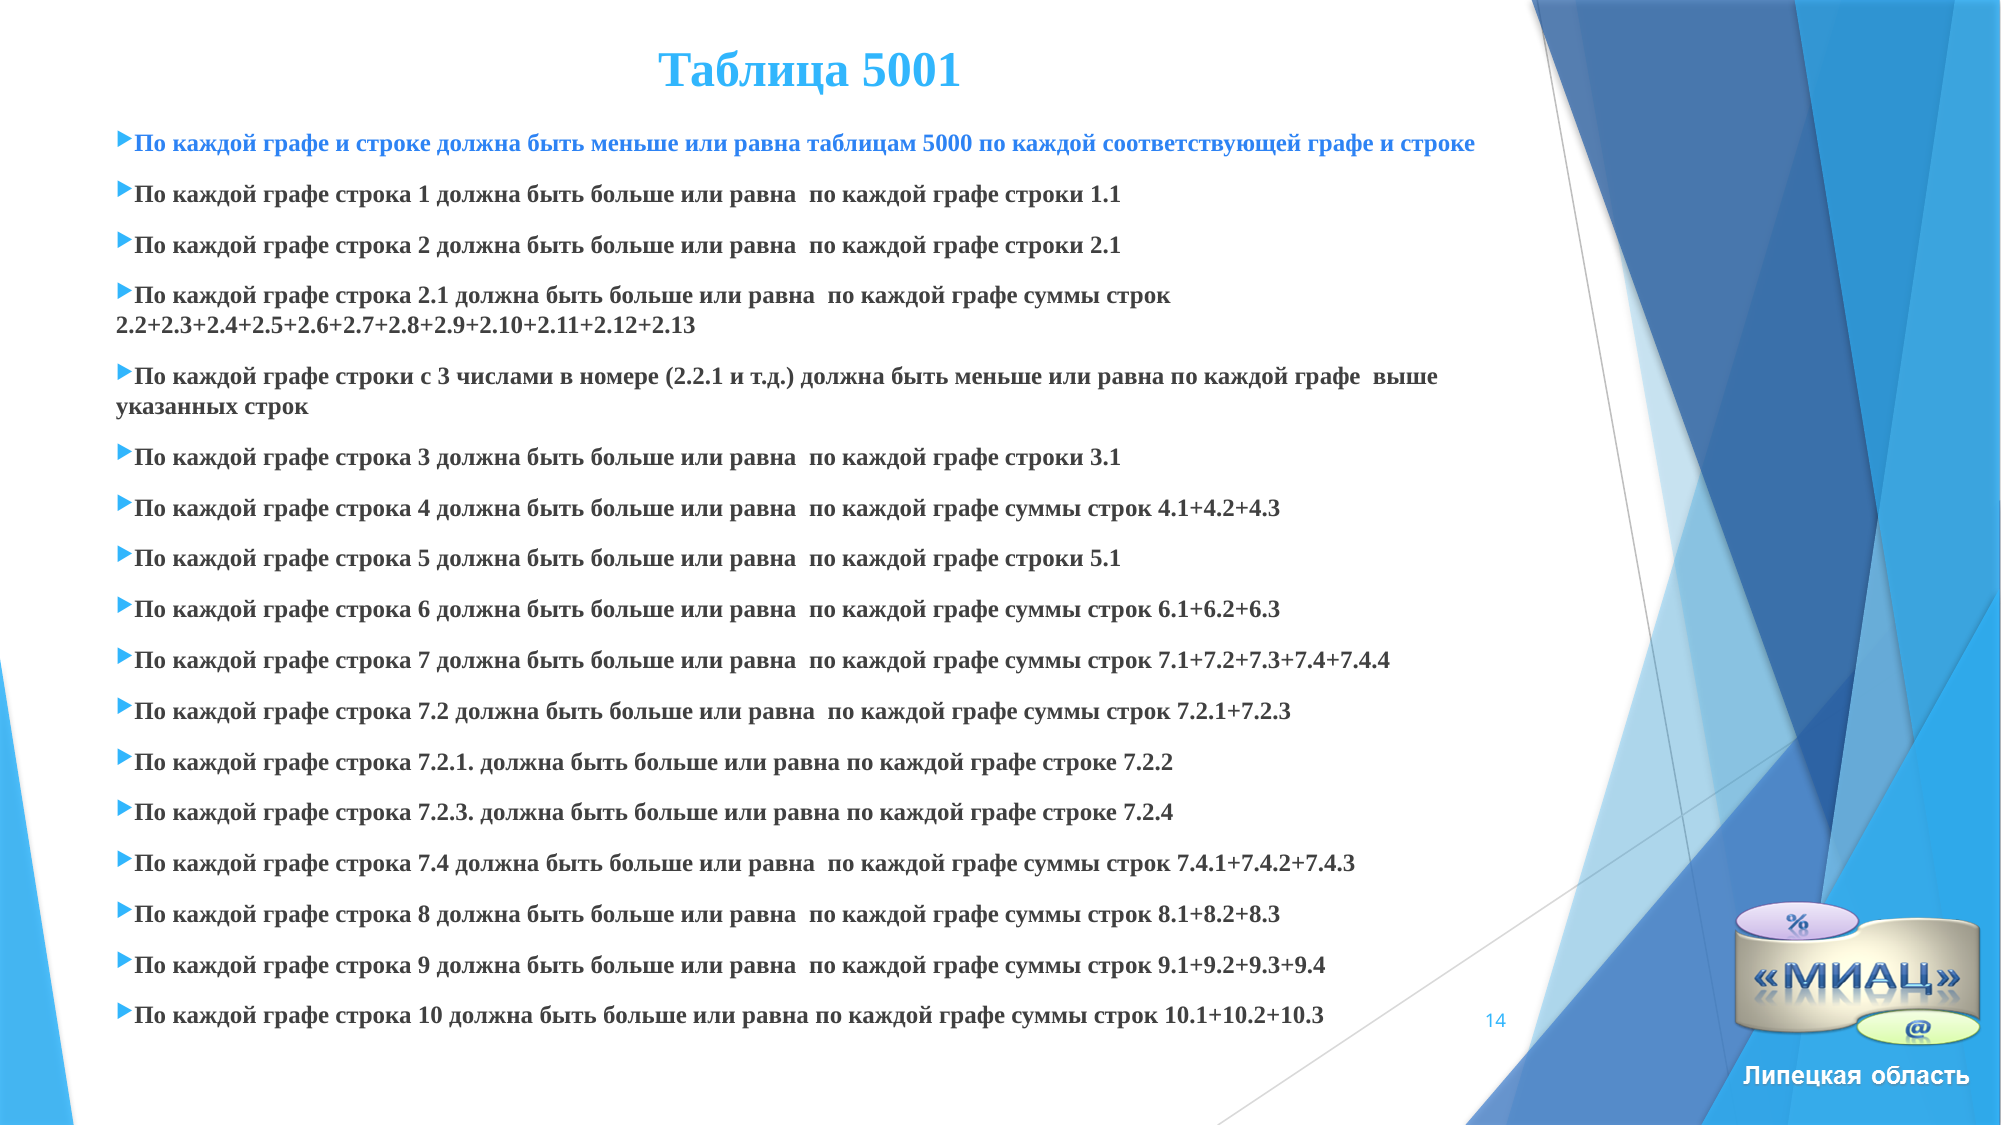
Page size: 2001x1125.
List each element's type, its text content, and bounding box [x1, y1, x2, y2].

table_cell 19 [1708, 900, 1713, 965]
list По каждой графе и строке должна быть меньше или равна таблицам 5000 по каждой соответствующей графе и строке По каждой графе строка 1 должна быть больше или равна по каждой графе строки 1.1 По каждой графе строка 2 должна быть больше или равна по каждой графе строки 2.1 По каждой графе строка 2.1 должна быть больше или равна по каждой графе суммы строк 2.2+2.3+2.4+2.5+2.6+2.7+2.8+2.9+2.10+2.11+2.12+2.13 По каждой графе строки с 3 числами в номере (2.2.1 и т.д.) должна быть меньше или равна по каждой графе выше указанных строк По каждой графе строка 3 должна быть больше или равна по каждой графе строки 3.1 По каждой графе строка 4 должна быть больше или равна по каждой графе суммы строк 4.1+4.2+4.3 По каждой графе строка 5 должна быть больше или равна по каждой графе строки 5.1 По каждой графе строка 6 должна быть больше или равна по каждой графе суммы строк 6.1+6.2+6.3 По каждой графе строка 7 должна быть больше или равна по каждой графе суммы строк 7.1+7.2+7.3+7.4+7.4.4 По каждой графе строка 7.2 должна быть больше или равна по каждой графе суммы строк 7.2.1+7.2.3 По каждой графе строка 7.2.1. должна быть больше или равна по каждой графе строке 7.2.2 По каждой графе строка 7.2.3. должна быть больше или равна по каждой графе строке 7.2.4 По каждой графе строка 7.4 должна быть больше или равна по каждой графе суммы строк 7.4.1+7.4.2+7.4.3 По каждой графе строка 8 должна быть больше или равна по каждой графе суммы строк 8.1+8.2+8.3 По каждой графе строка 9 должна быть больше или равна по каждой графе суммы строк 9.1+9.2+9.3+9.4 По каждой графе строка 10 должна быть больше или равна по каждой графе суммы строк 10.1+10.2+10.3 [100, 118, 1511, 1069]
picture [1713, 899, 2000, 1107]
title Таблица 5001 [111, 29, 1522, 92]
slide_number 14 [1409, 991, 1522, 1051]
